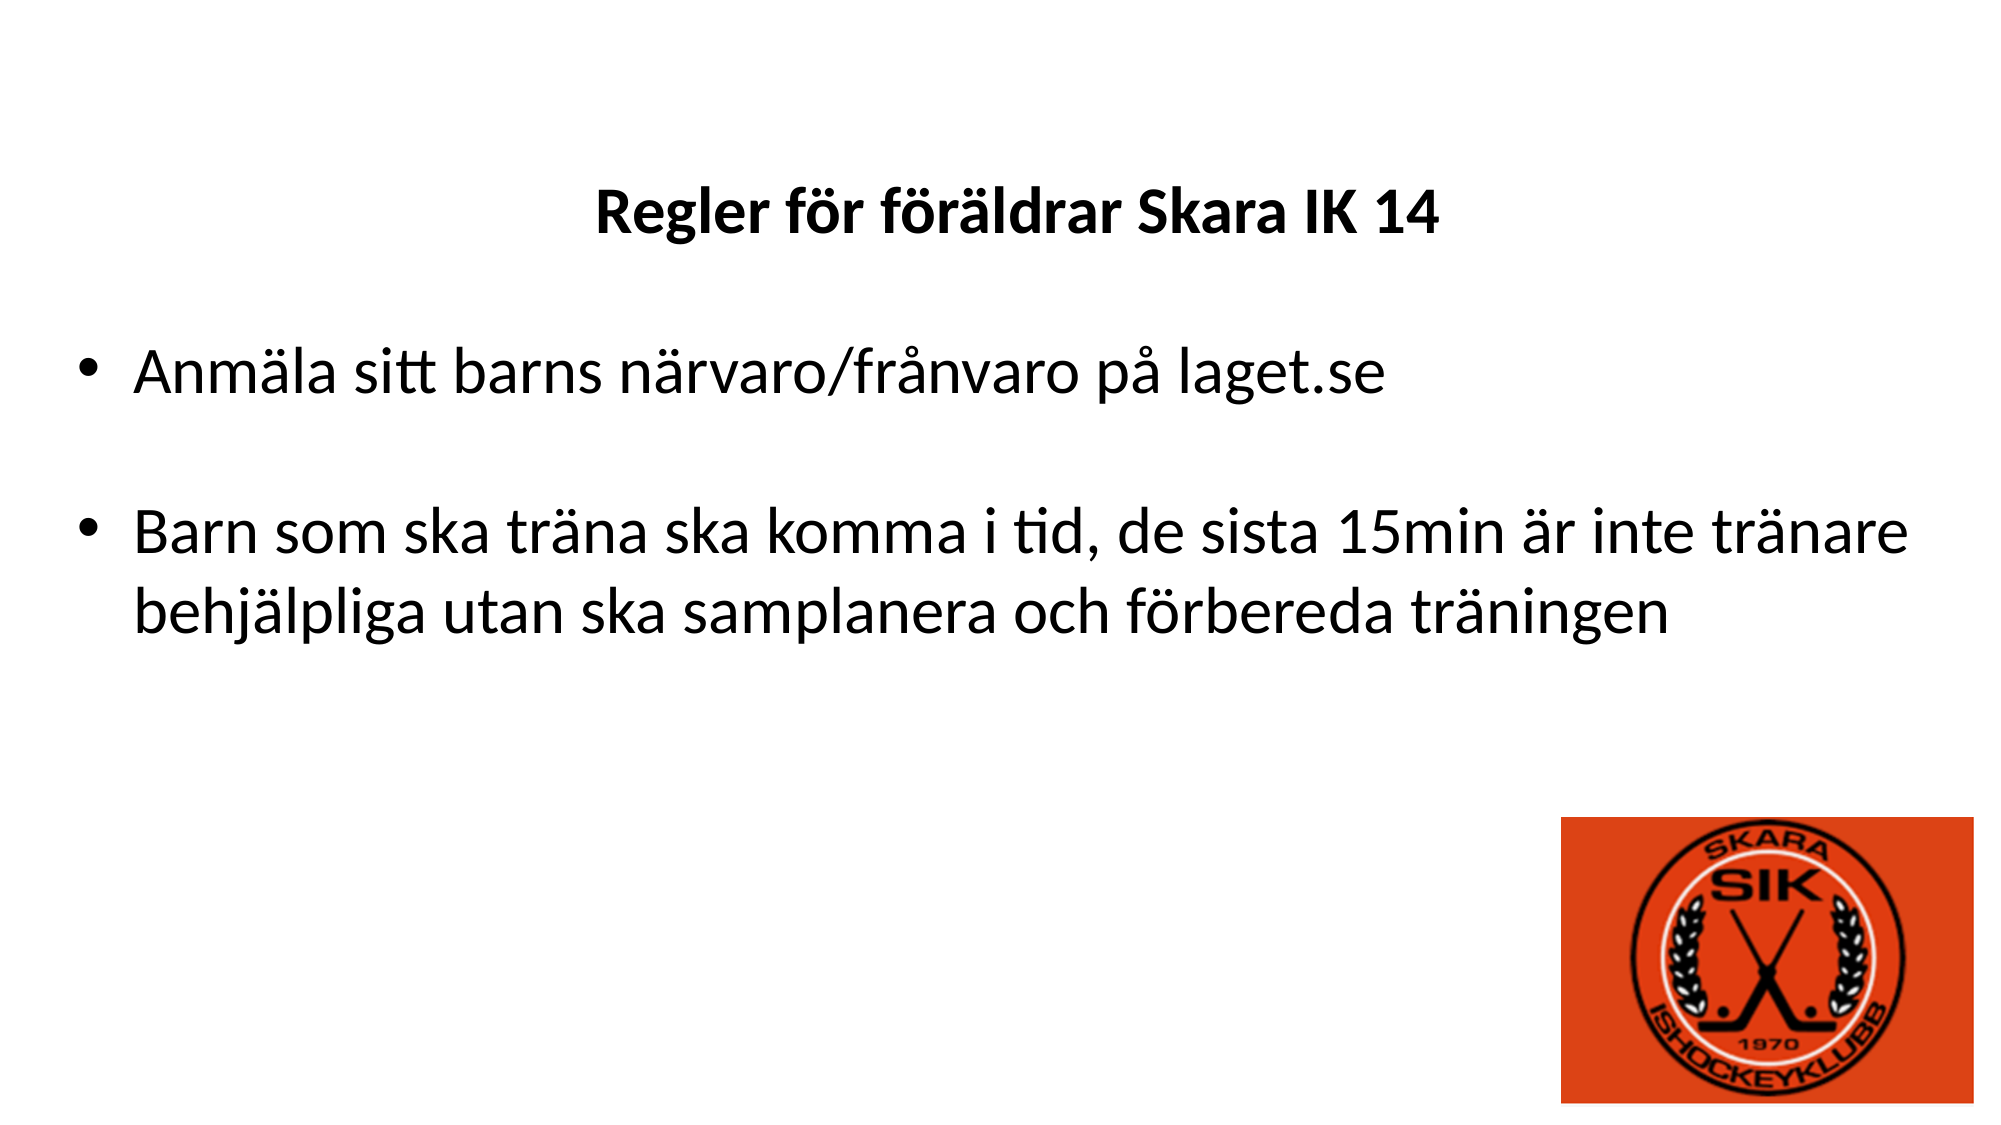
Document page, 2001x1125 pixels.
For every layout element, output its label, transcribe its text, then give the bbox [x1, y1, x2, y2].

text_box Regler för föräldrar Skara IK 14 Anmäla sitt barns närvaro/frånvaro på laget.se Barn som ska träna ska komma i tid, de sista 15min är inte tränare behjälpliga utan ska samplanera och förbereda träningen [62, 159, 1975, 794]
picture [1561, 817, 1975, 1107]
